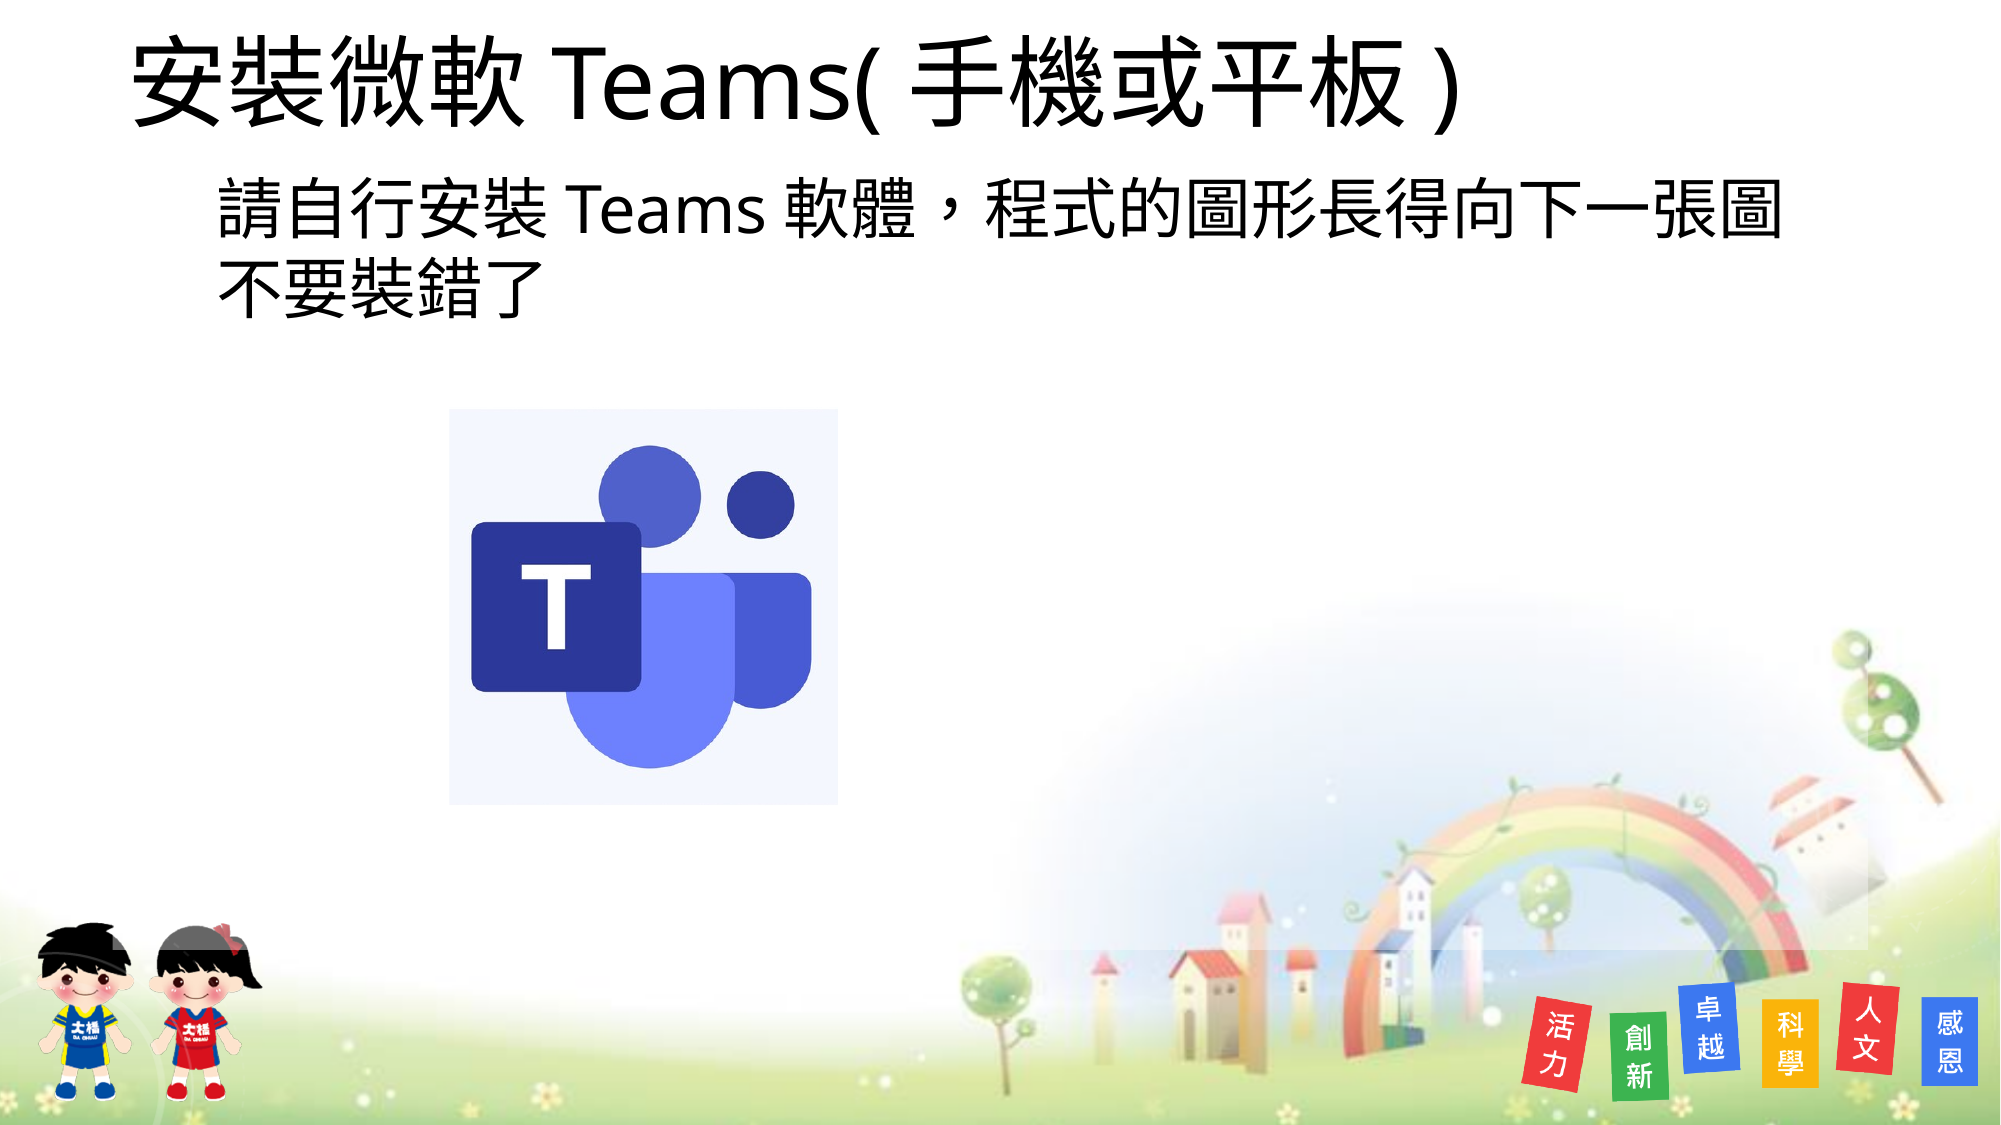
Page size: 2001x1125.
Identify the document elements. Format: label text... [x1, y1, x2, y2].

picture [0, 0, 2001, 1125]
title 安裝微軟Teams(手機或平板) [112, 11, 1877, 149]
list 請自行安裝Teams軟體，程式的圖形長得向下一張圖 不要裝錯了 [112, 159, 1869, 950]
